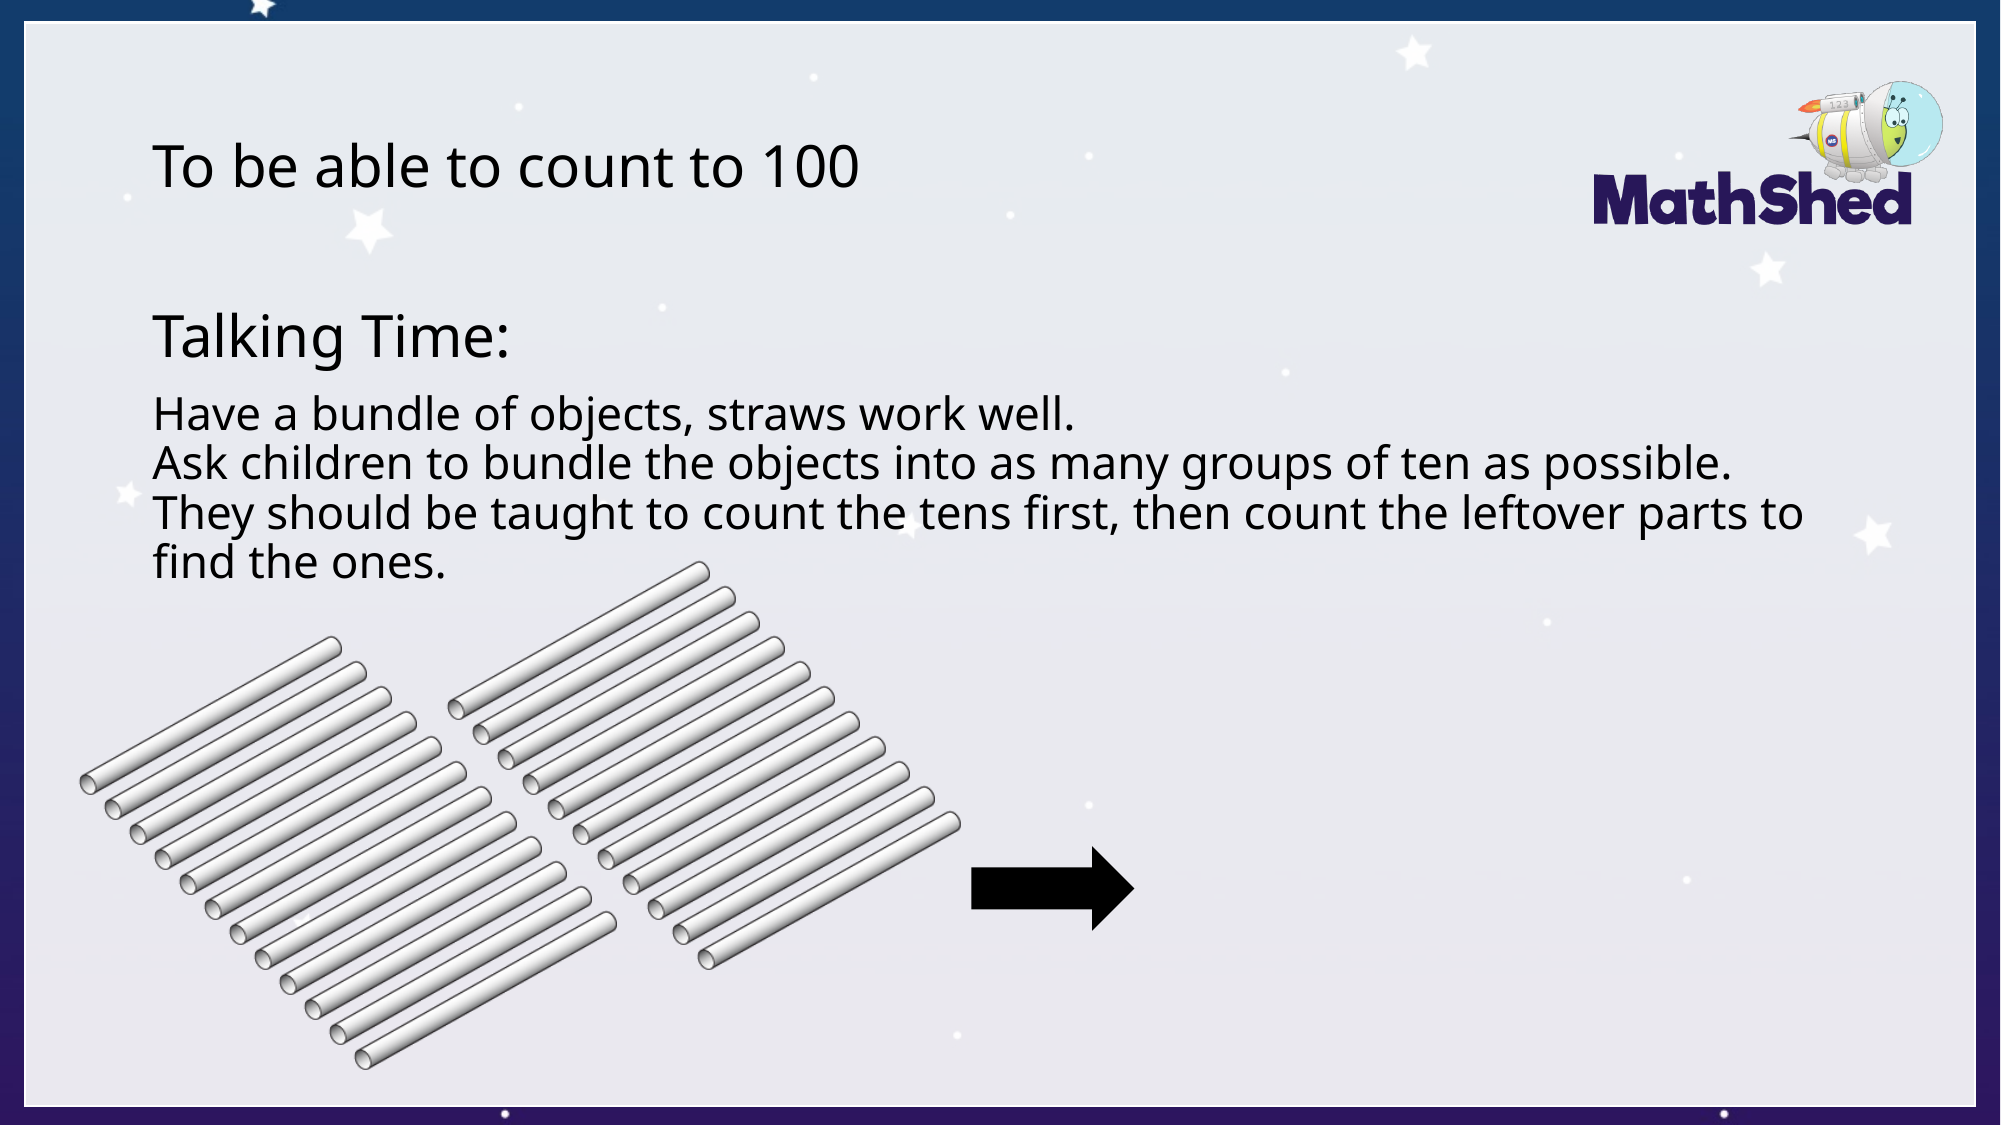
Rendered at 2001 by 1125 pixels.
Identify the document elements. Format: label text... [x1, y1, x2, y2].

title To be able to count to 100 [137, 59, 1578, 278]
list Talking Time: Have a bundle of objects, straws work well. Ask children to bundle the objects into as many groups of ten as possible. They should be taught to count the tens first, then count the leftover parts to find the ones. [137, 299, 1863, 1014]
text_box [1006, 846, 1135, 931]
picture [0, 0, 2001, 1125]
